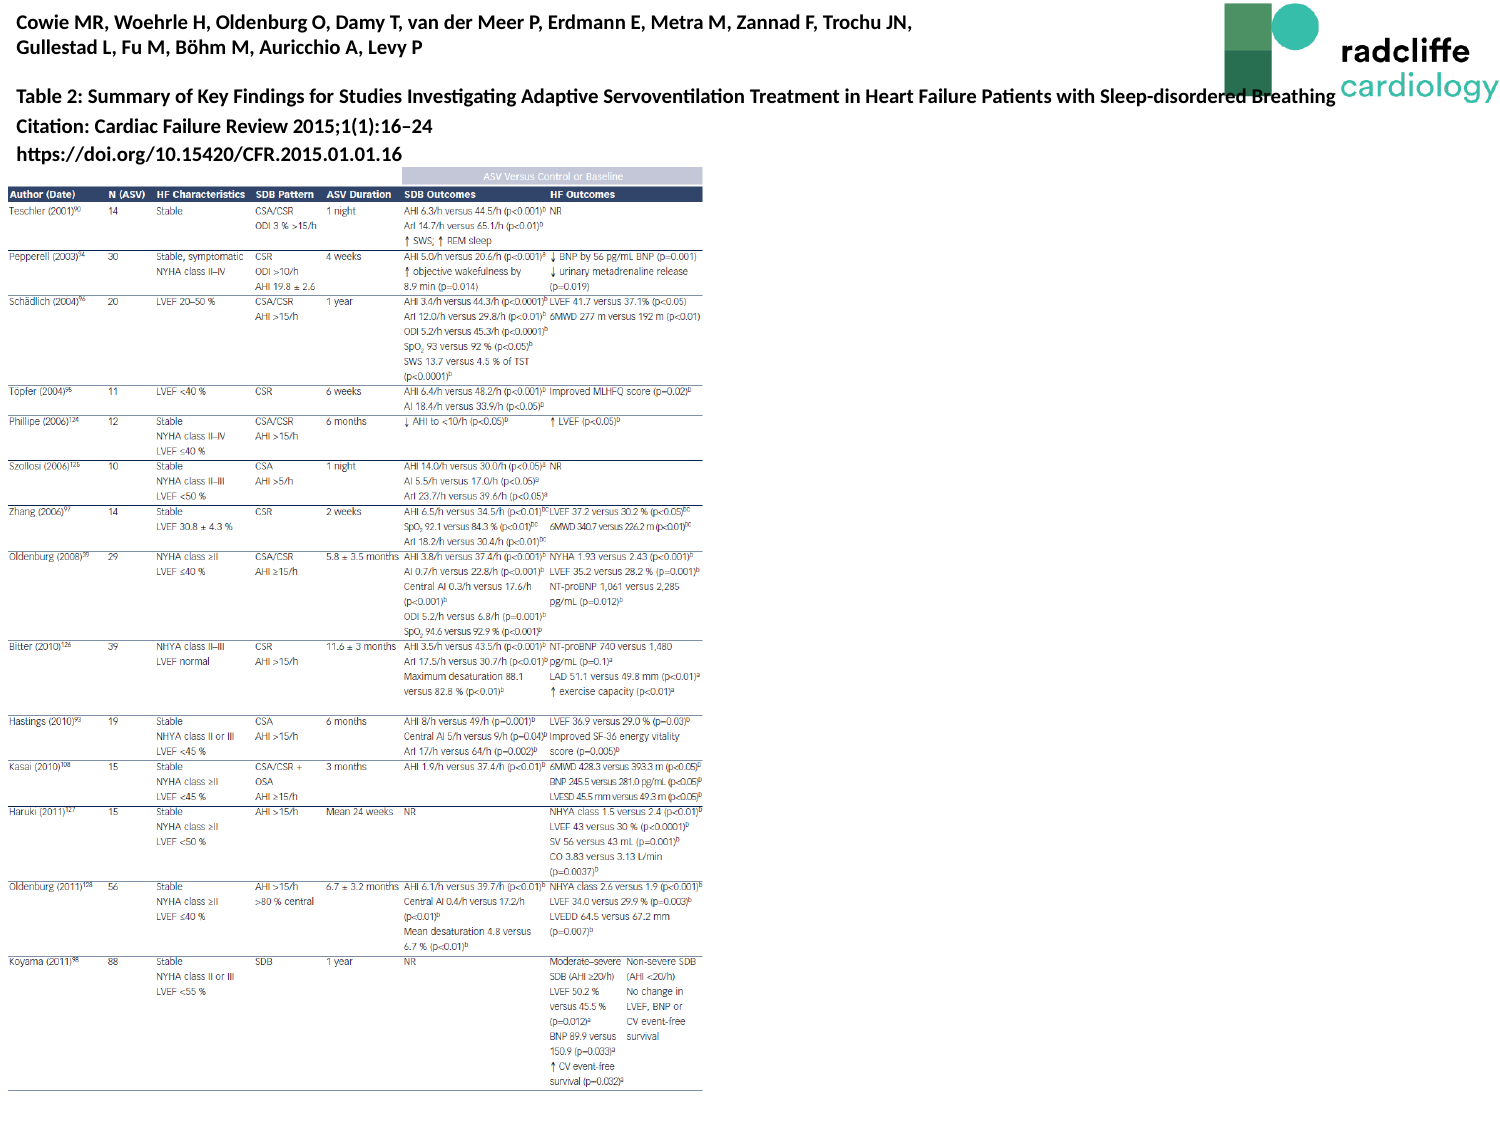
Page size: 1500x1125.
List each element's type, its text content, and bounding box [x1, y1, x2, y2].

text_box https://doi.org/10.15420/CFR.2015.01.01.16 [1, 132, 1500, 173]
picture [1, 162, 710, 1101]
text_box Table 2: Summary of Key Findings for Studies Investigating Adaptive Servoventilation Treatment in Heart Failure Patients with Sleep-disordered Breathing [1, 75, 1224, 104]
picture [1224, 1, 1499, 104]
text_box Citation: Cardiac Failure Review 2015;1(1):16–24 [1, 104, 1500, 132]
text_box Cowie MR, Woehrle H, Oldenburg O, Damy T, van der Meer P, Erdmann E, Metra M, Zannad F, Trochu JN, Gullestad L, Fu M, Böhm M, Auricchio A, Levy P [1, 1, 939, 67]
